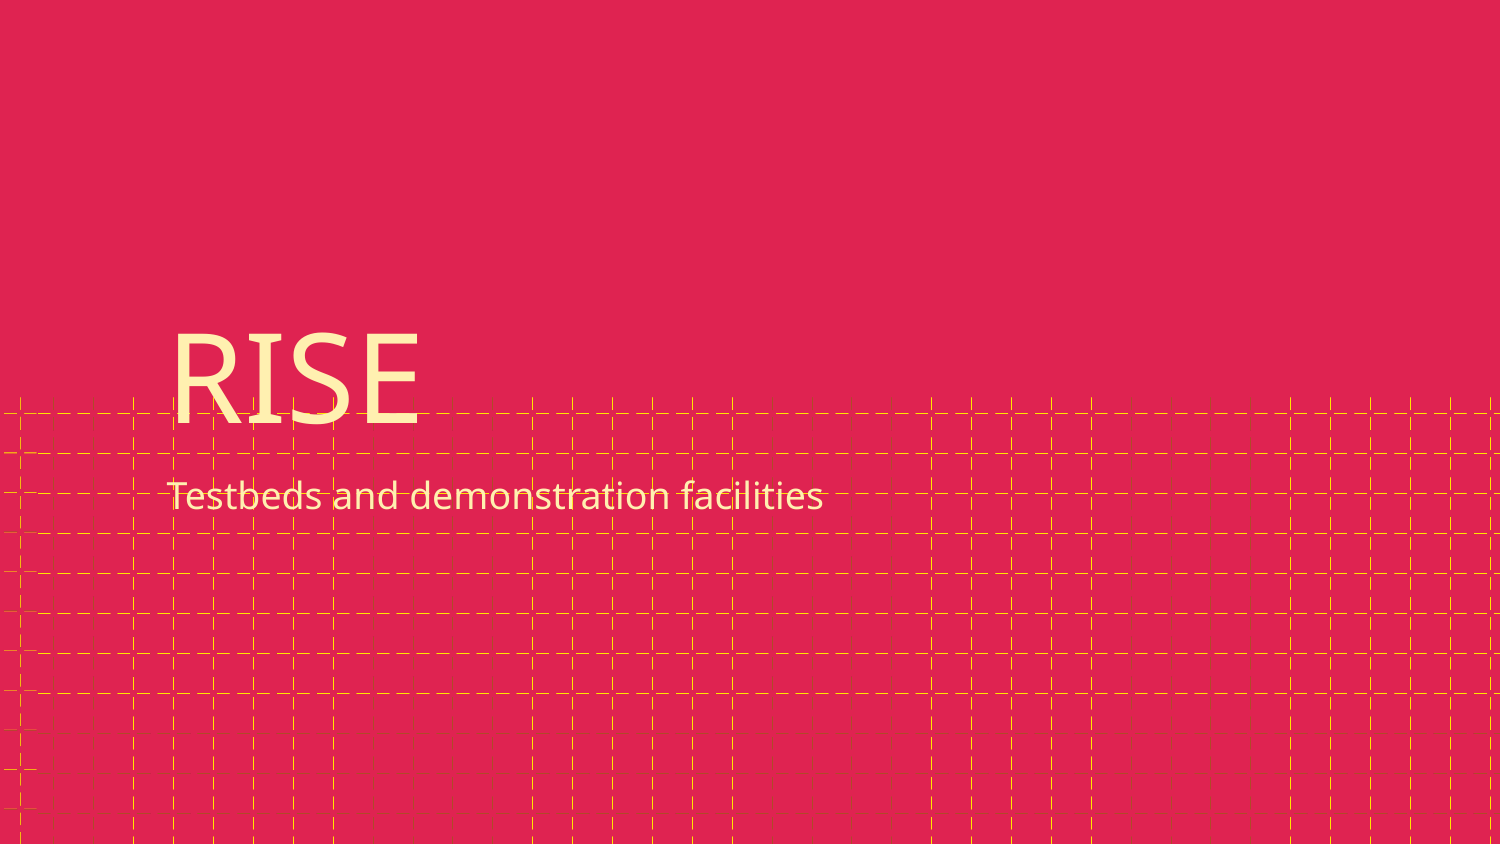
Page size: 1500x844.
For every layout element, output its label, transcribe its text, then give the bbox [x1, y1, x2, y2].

picture [0, 392, 1500, 844]
list RISE Testbeds and demonstration facilities [166, 125, 1334, 390]
